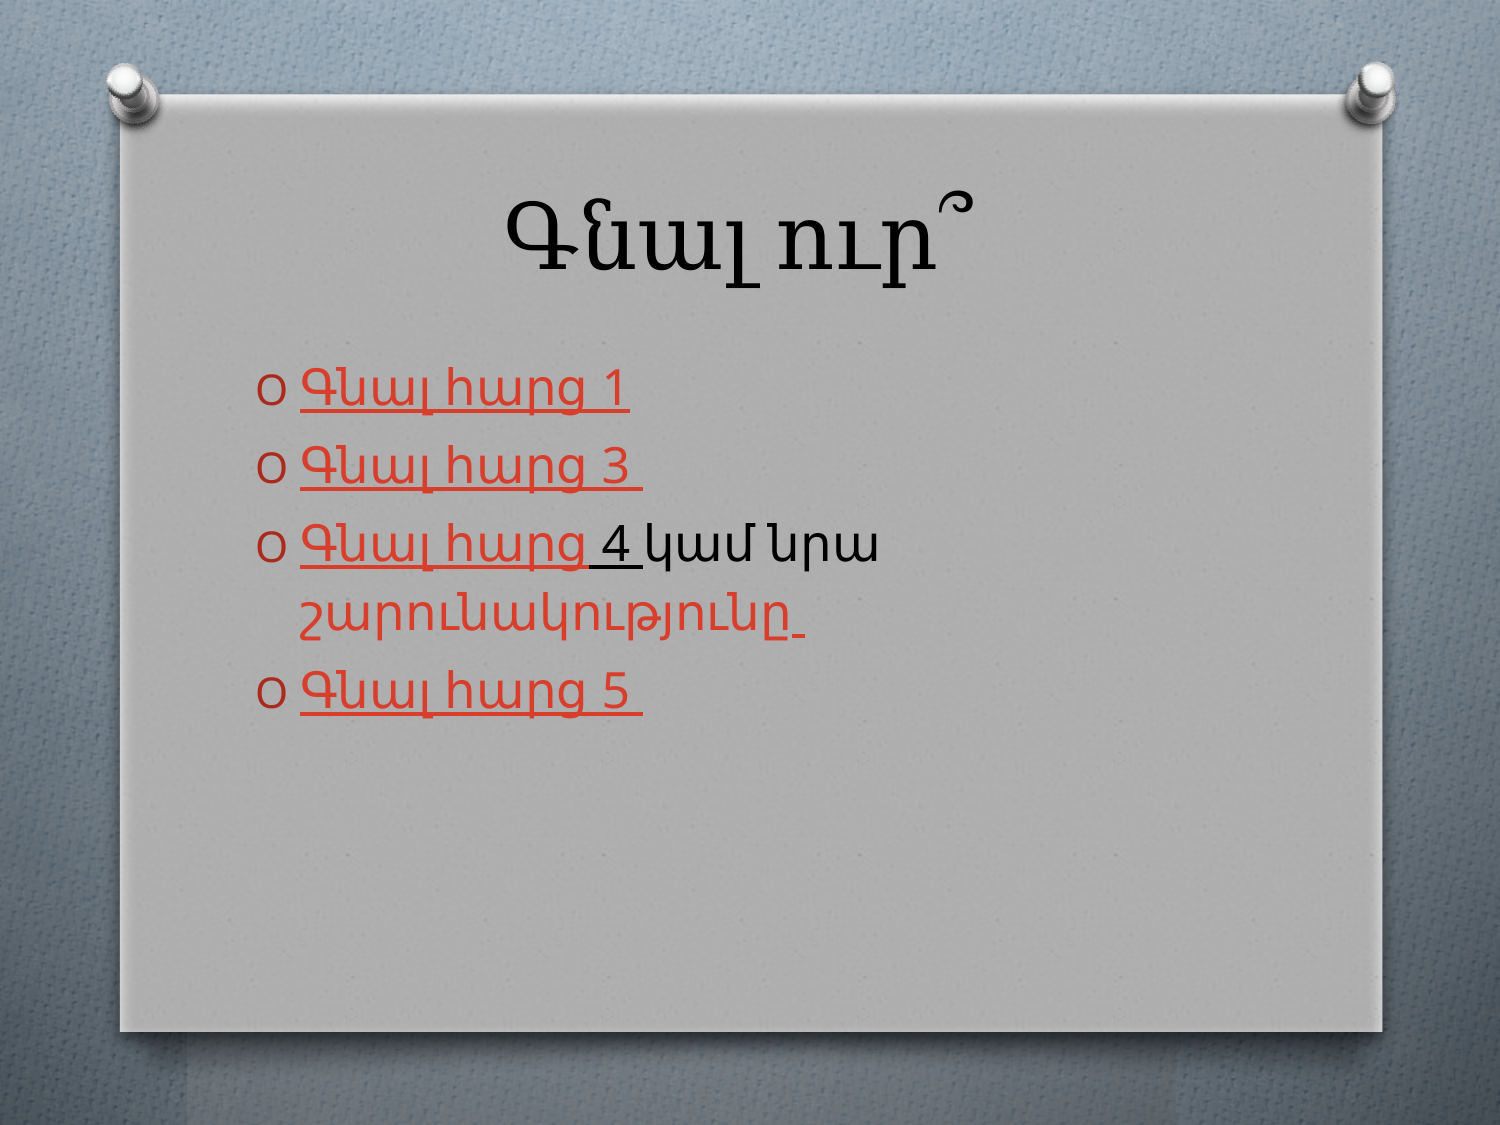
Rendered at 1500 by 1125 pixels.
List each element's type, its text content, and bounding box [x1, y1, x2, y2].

picture [1317, 35, 1439, 156]
picture [75, 29, 198, 153]
list Գնալ հարց 1 Գնալ հարց 3 Գնալ հարց 4 կամ նրա շարունակությունը Գնալ հարց 5 [240, 347, 1363, 939]
title Գնալ ուր՞ [179, 134, 1323, 332]
